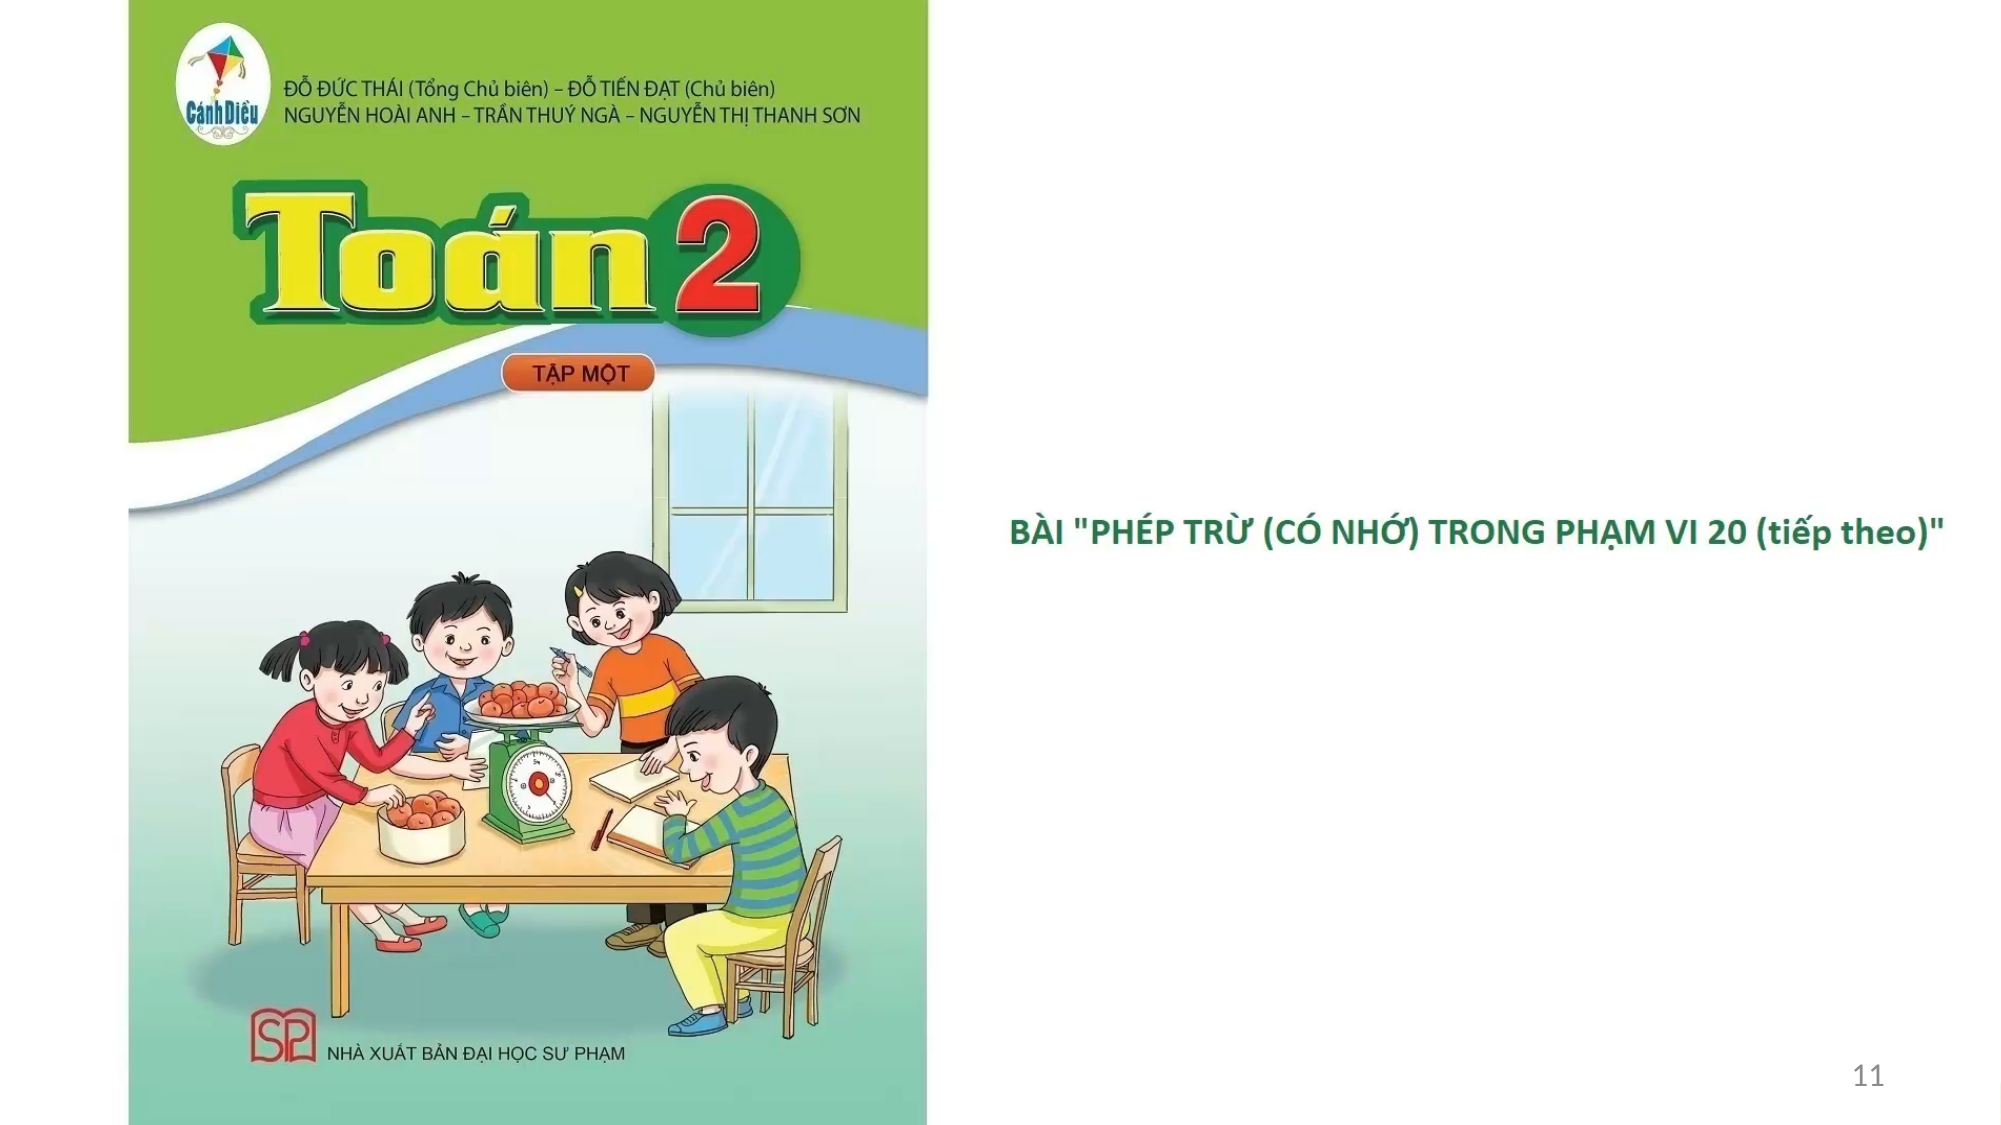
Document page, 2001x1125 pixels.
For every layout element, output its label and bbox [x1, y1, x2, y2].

list [0, 0, 2000, 1125]
